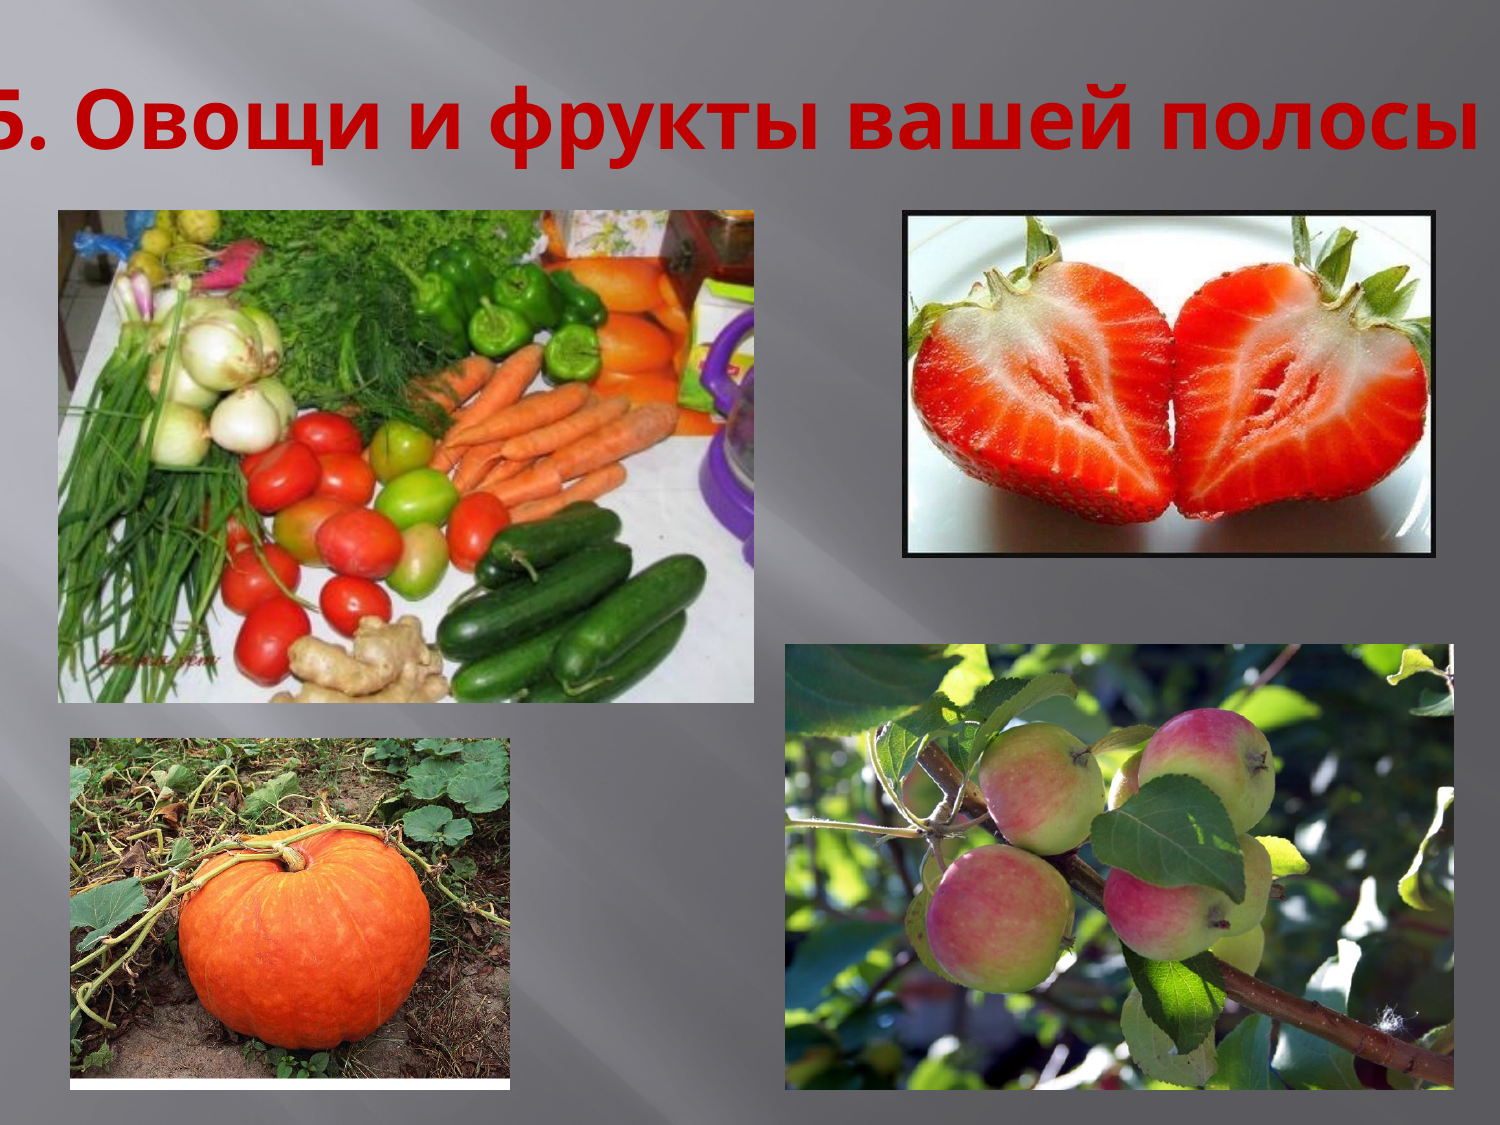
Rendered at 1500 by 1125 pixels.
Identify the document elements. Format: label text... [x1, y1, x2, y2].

picture [784, 644, 1454, 1091]
picture [70, 738, 510, 1091]
text_box 5. Овощи и фрукты вашей полосы [0, 58, 1500, 174]
picture [902, 210, 1436, 558]
picture [57, 210, 755, 704]
